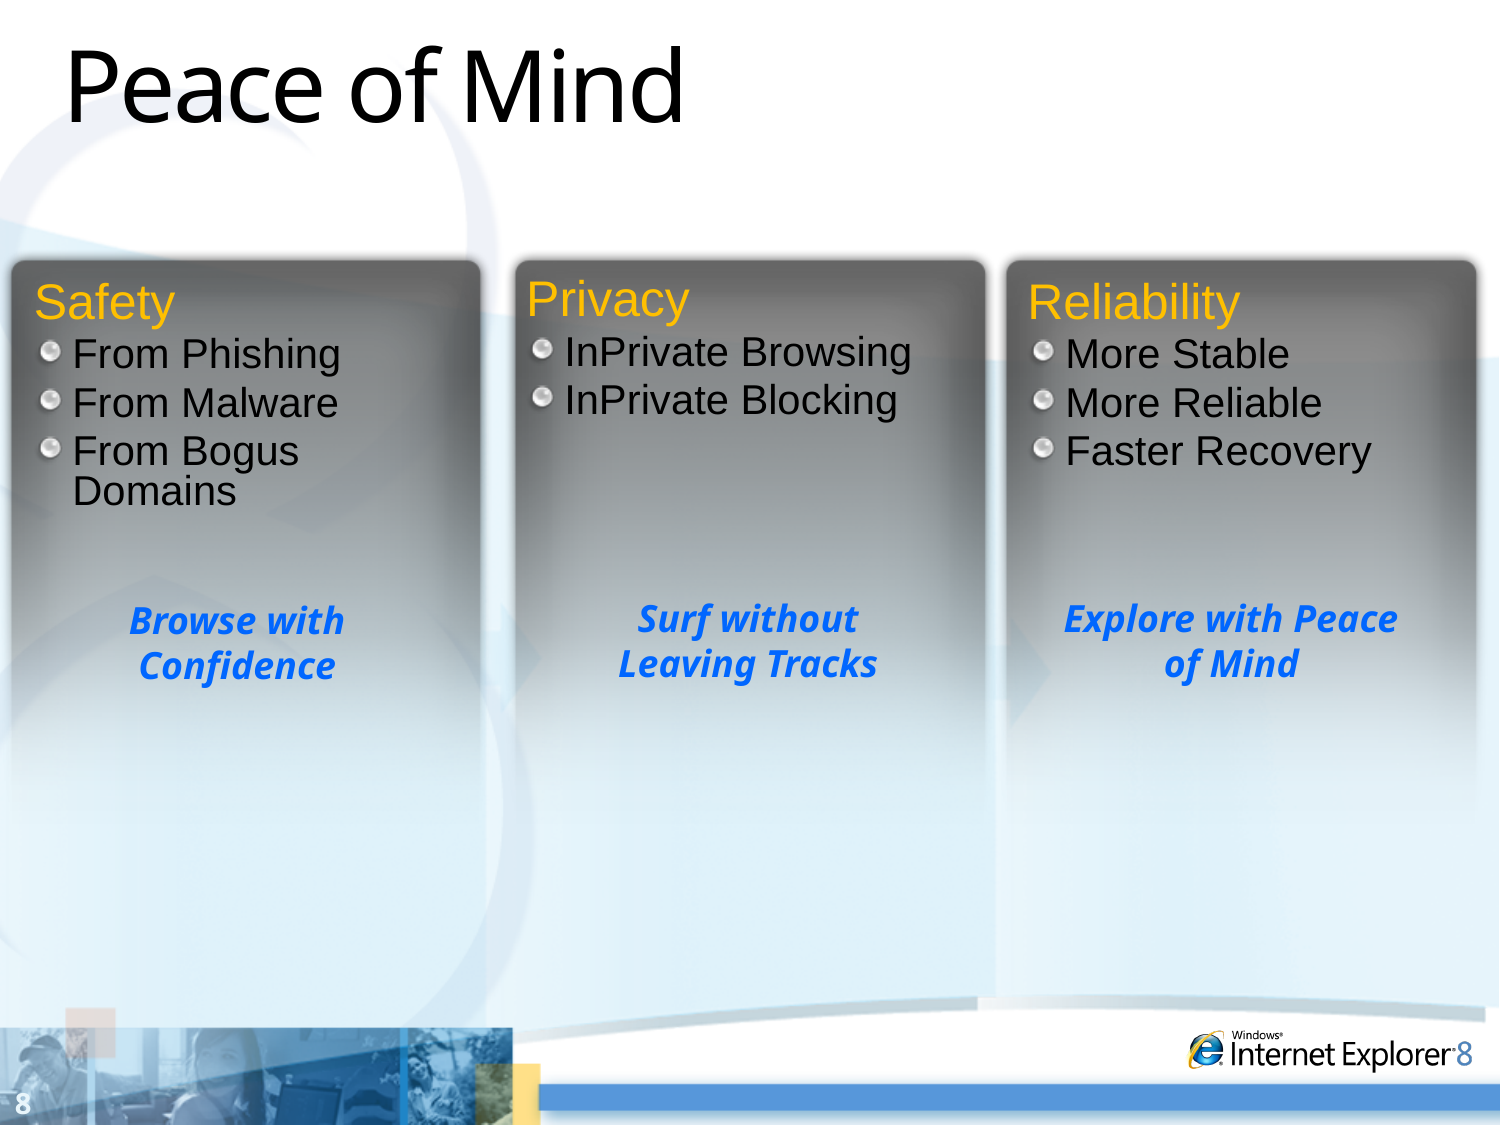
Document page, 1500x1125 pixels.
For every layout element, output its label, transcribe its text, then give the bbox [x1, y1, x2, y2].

picture [0, 0, 1500, 1125]
title Peace of Mind [62, 36, 1438, 146]
